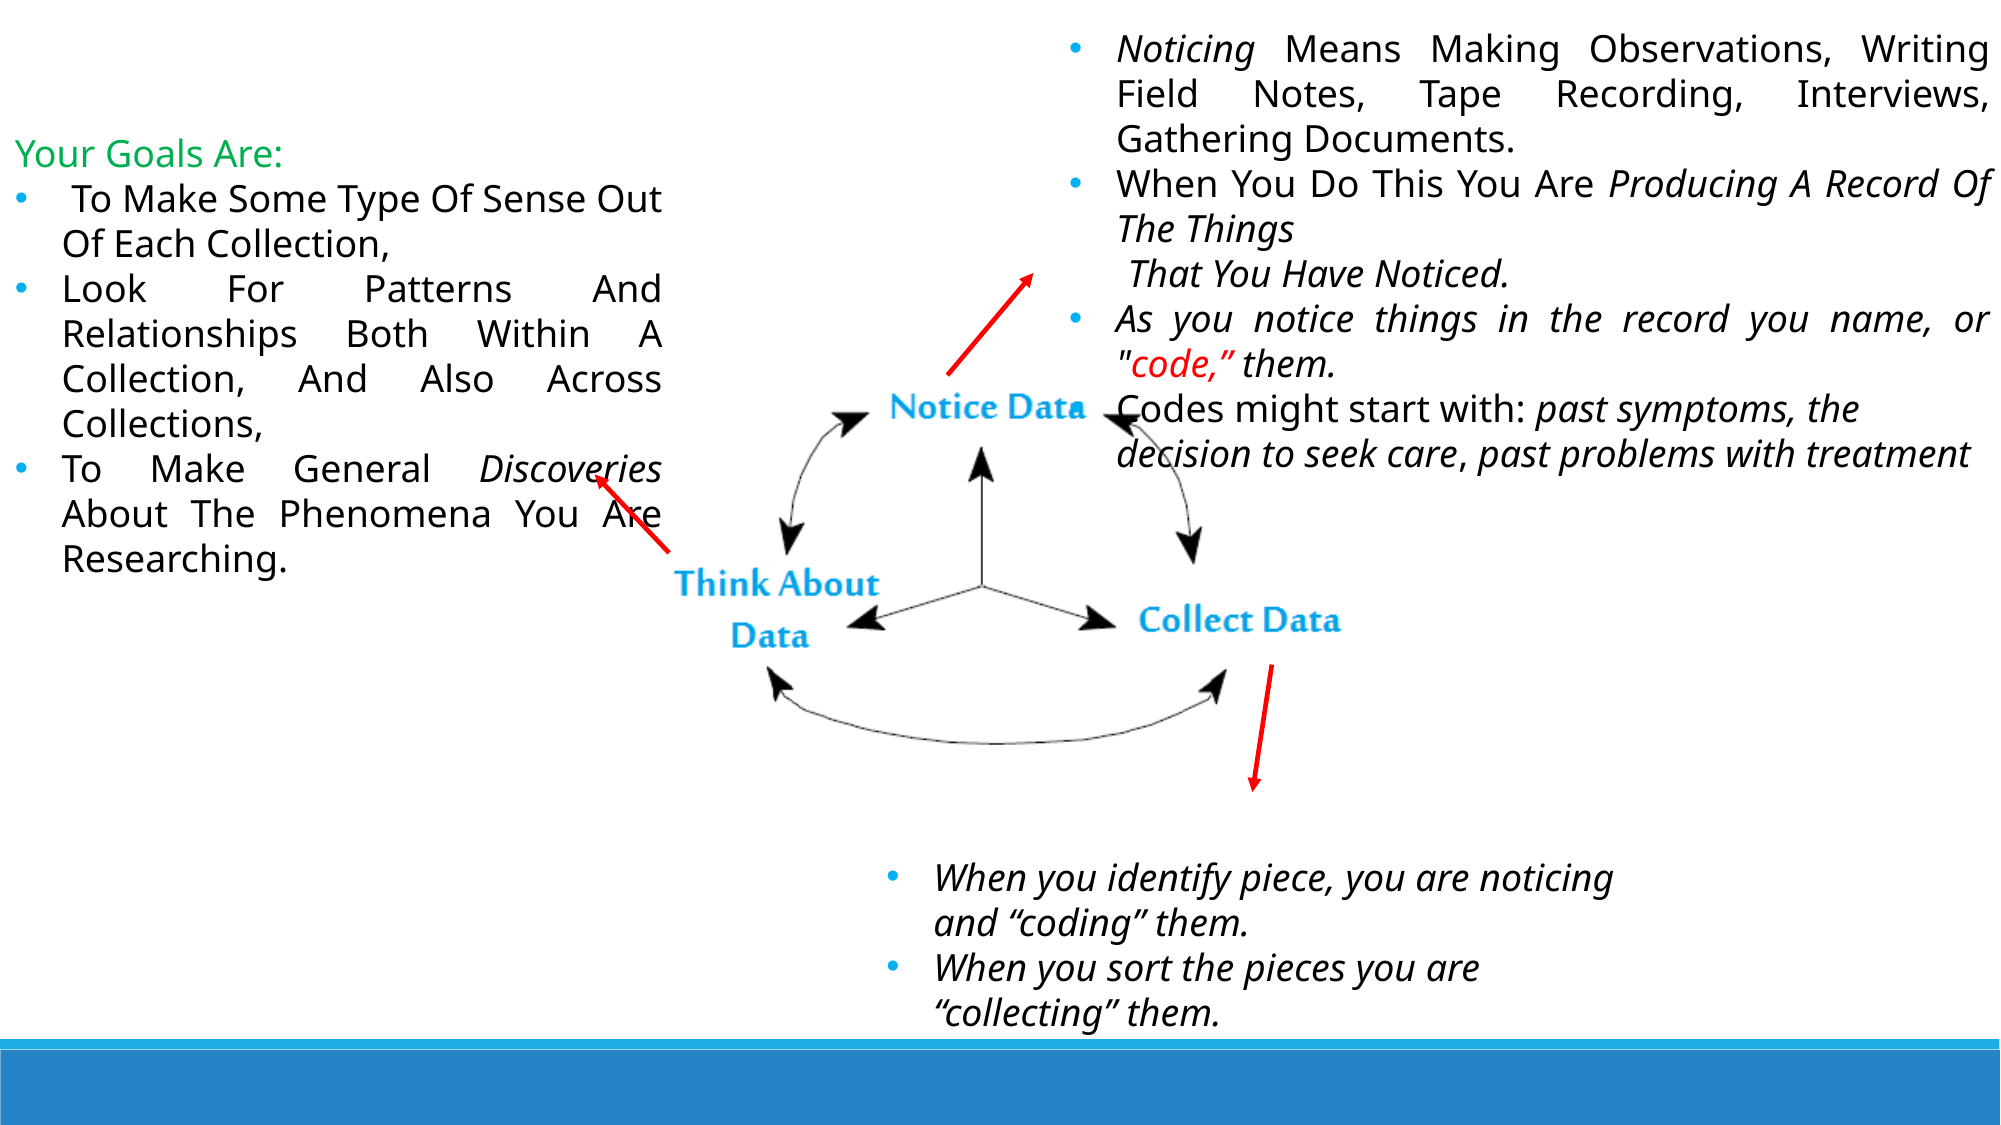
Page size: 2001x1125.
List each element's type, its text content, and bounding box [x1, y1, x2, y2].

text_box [1251, 663, 1273, 793]
text_box Your Goals Are: To Make Some Type Of Sense Out Of Each Collection, Look For Patterns And Relationships Both Within A Collection, And Also Across Collections, To Make General Discoveries About The Phenomena You Are Researching. [0, 122, 678, 588]
picture [653, 350, 1353, 756]
text_box When you identify piece, you are noticing and “coding” them. When you sort the pieces you are “collecting” them. [871, 846, 1634, 1041]
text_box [946, 272, 1034, 376]
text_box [594, 473, 670, 554]
text_box Noticing Means Making Observations, Writing Field Notes, Tape Recording, Interviews, Gathering Documents. When You Do This You Are Producing A Record Of The Things That You Have Noticed. As you notice things in the record you name, or "code,” them. Codes might start with: past symptoms, the decision to seek care, past problems with treatment [1054, 17, 2000, 483]
